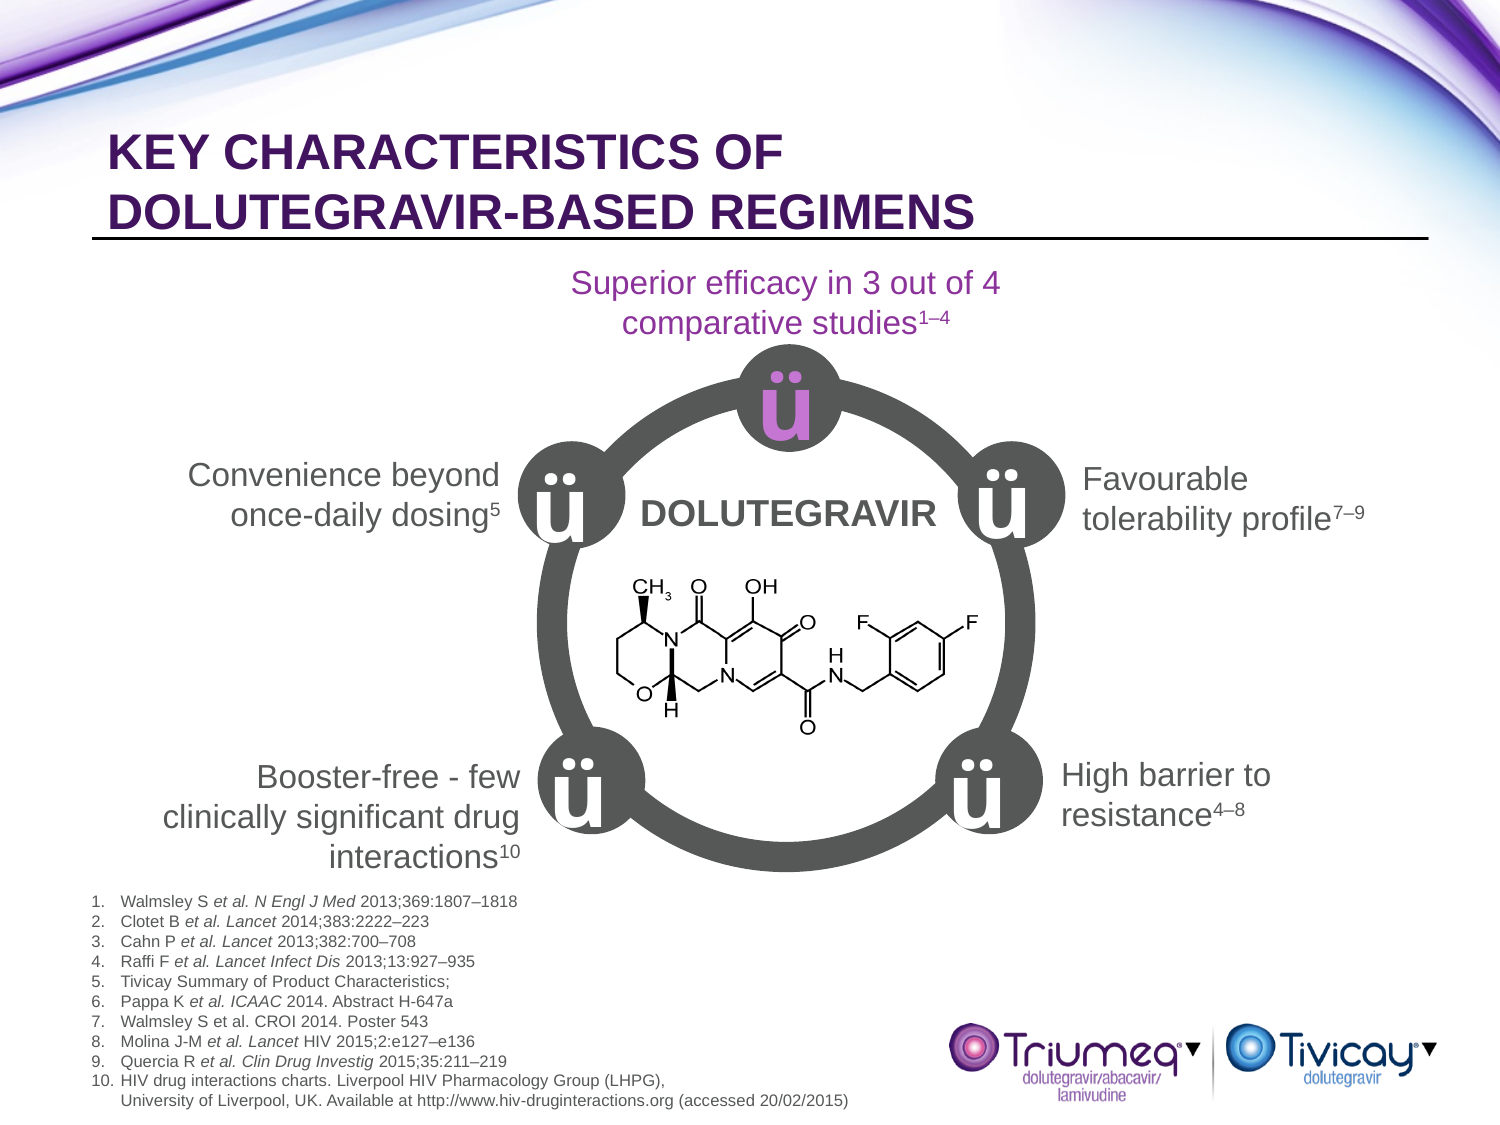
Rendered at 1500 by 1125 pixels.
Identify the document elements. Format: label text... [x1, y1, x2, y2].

picture [0, 0, 1500, 625]
picture [949, 1023, 1437, 1105]
title Key characteristics of DOLUTEGRAVIR-BASED REGIMENS [92, 110, 1392, 247]
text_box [108, 253, 1400, 885]
text_box Walmsley S et al. N Engl J Med 2013;369:1807–1818 Clotet B et al. Lancet 2014;383:2222–223 Cahn P et al. Lancet 2013;382:700–708 Raffi F et al. Lancet Infect Dis 2013;13:927–935 Tivicay Summary of Product Characteristics; Pappa K et al. ICAAC 2014. Abstract H-647a Walmsley S et al. CROI 2014. Poster 543 Molina J-M et al. Lancet HIV 2015;2:e127–e136 Quercia R et al. Clin Drug Investig 2015;35:211–219 HIV drug interactions charts. Liverpool HIV Pharmacology Group (LHPG), University of Liverpool, UK. Available at http://www.hiv-druginteractions.org (accessed 20/02/2015) [76, 883, 880, 1118]
